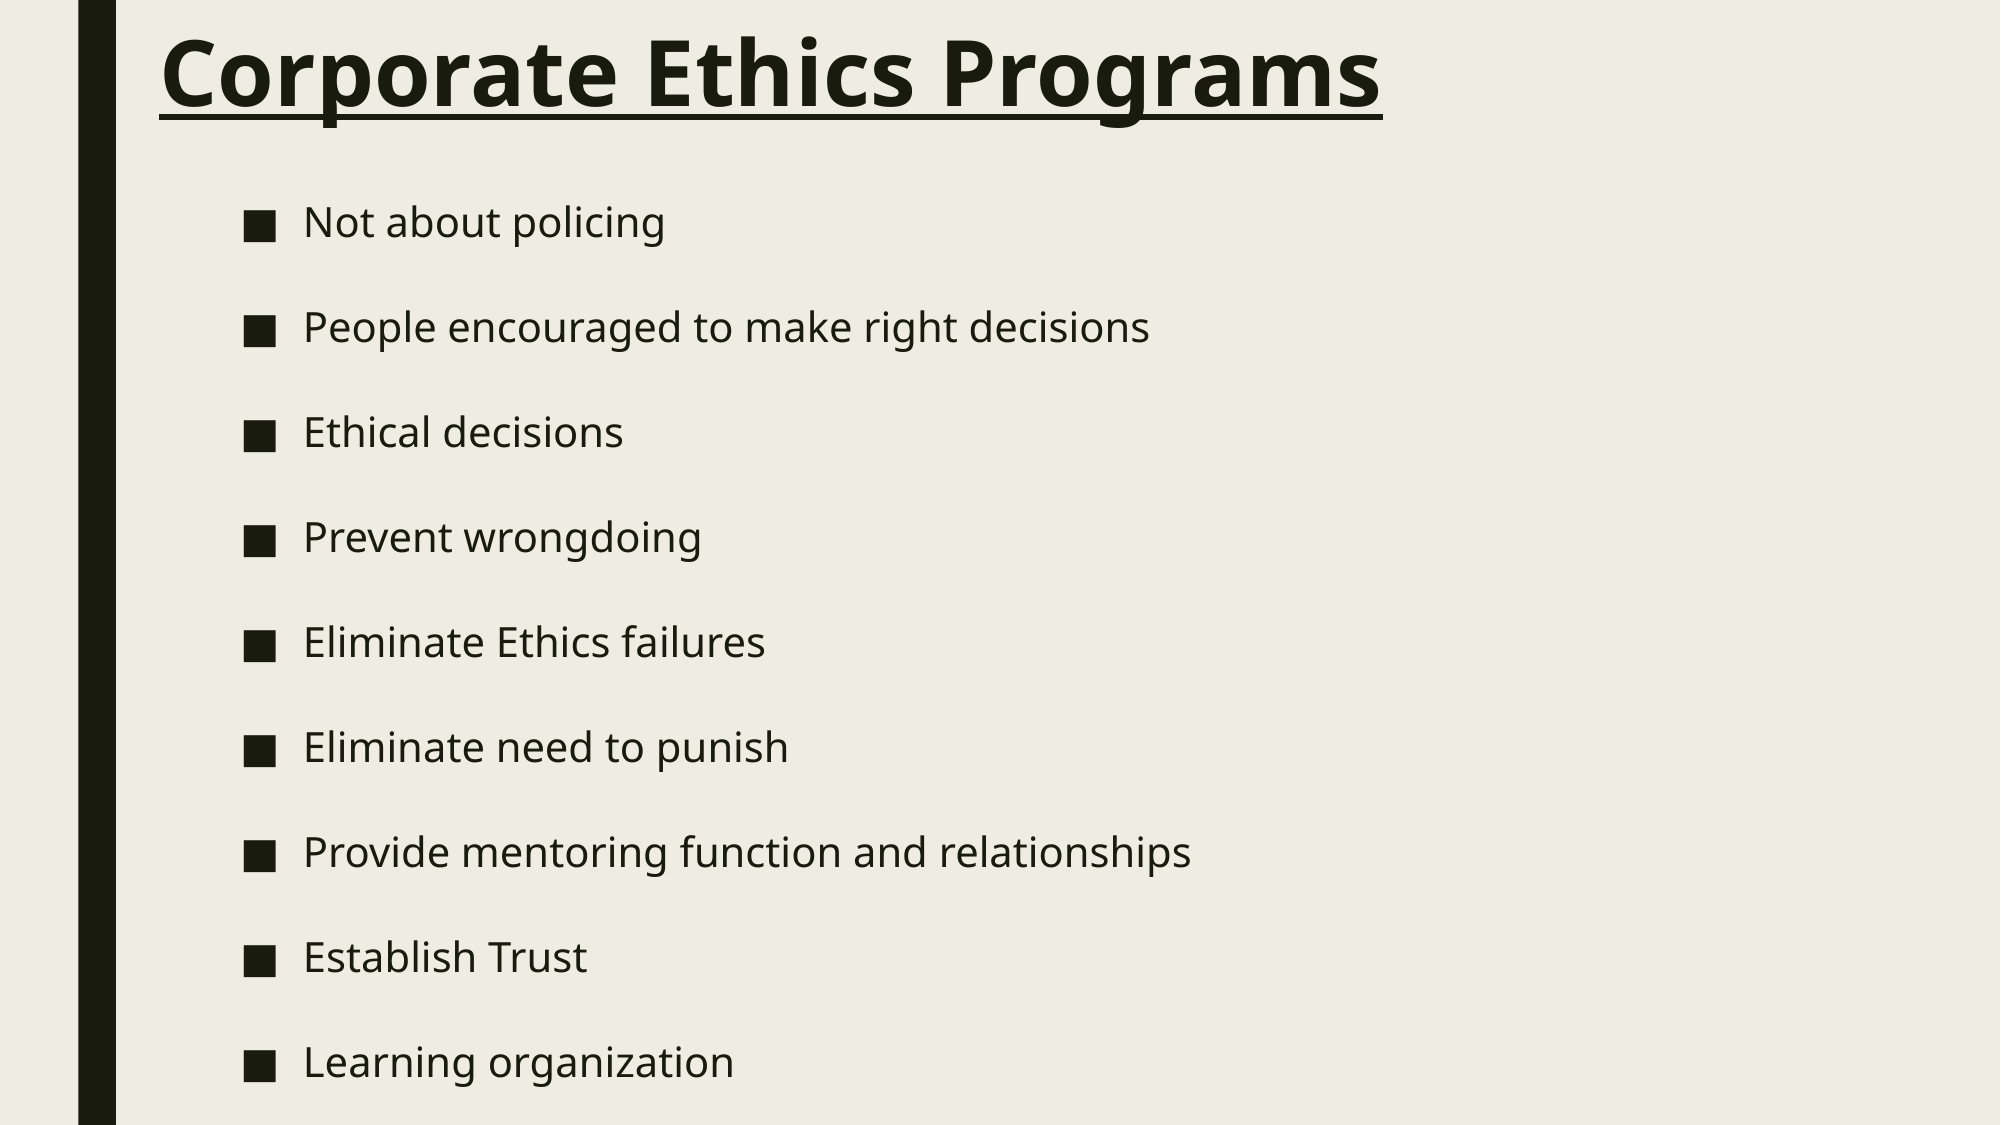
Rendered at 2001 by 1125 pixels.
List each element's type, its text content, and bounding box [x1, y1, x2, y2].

list Not about policing People encouraged to make right decisions Ethical decisions Prevent wrongdoing Eliminate Ethics failures Eliminate need to punish Provide mentoring function and relationships Establish Trust Learning organization [225, 158, 1800, 963]
title Corporate Ethics Programs [144, 20, 1720, 265]
